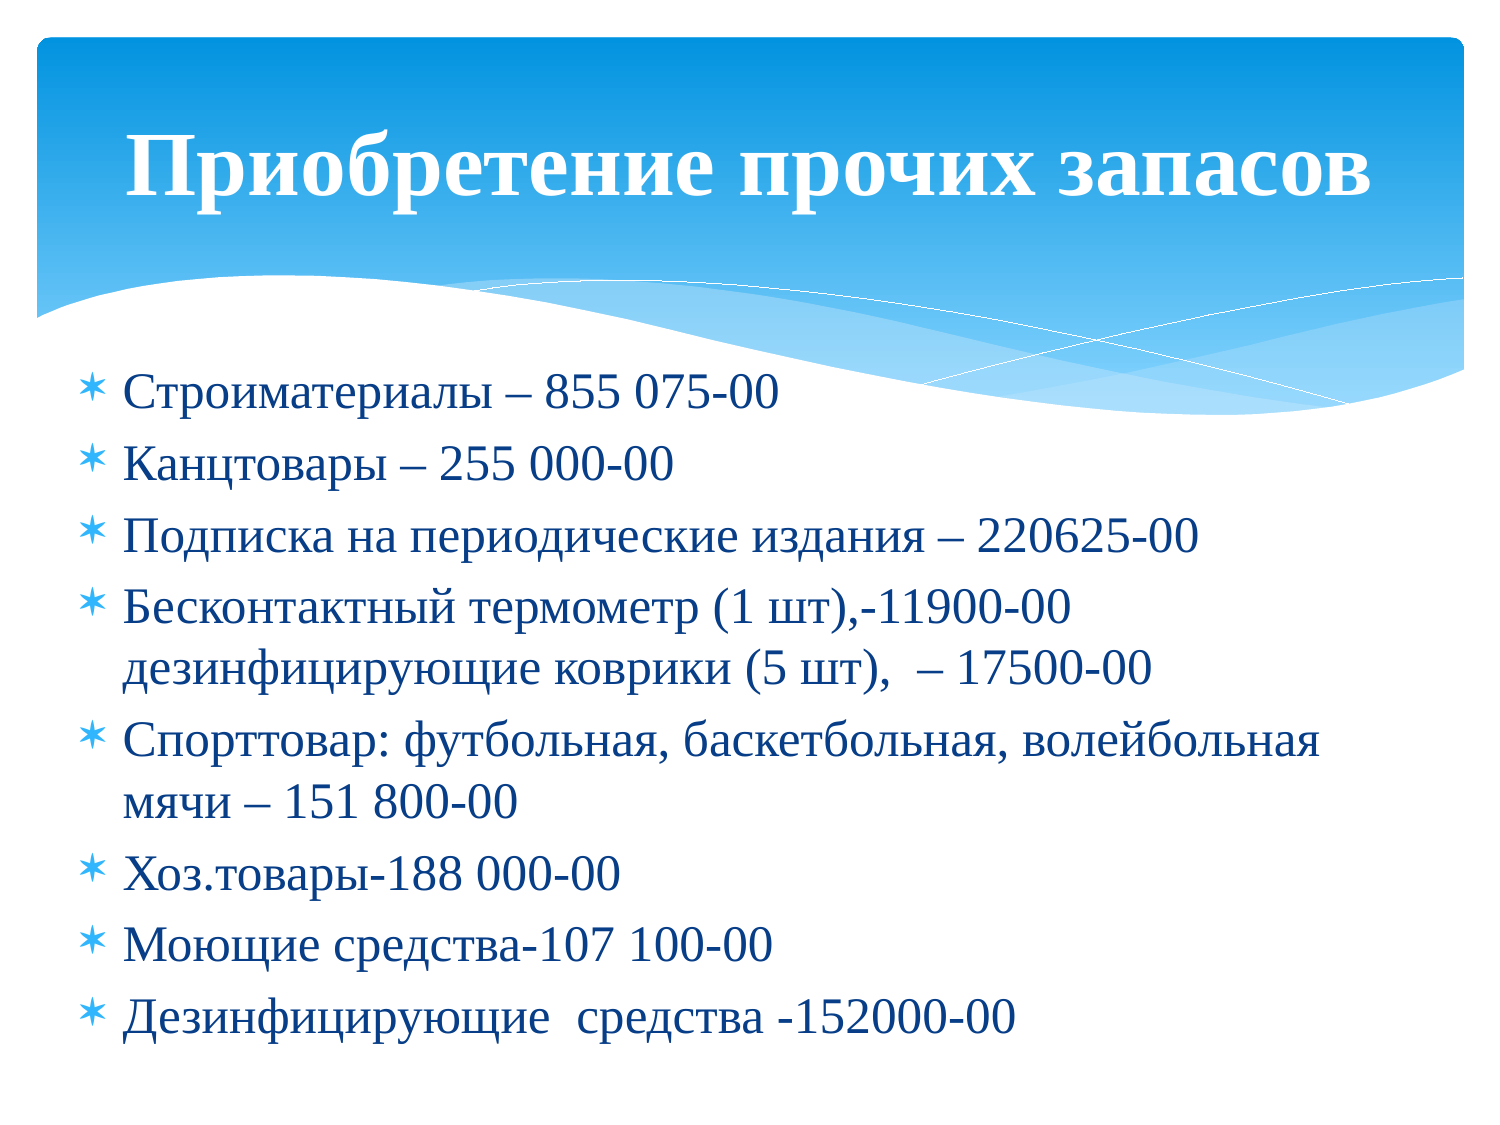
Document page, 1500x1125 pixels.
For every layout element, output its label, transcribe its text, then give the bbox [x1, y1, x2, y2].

list Строиматериалы – 855 075-00 Канцтовары – 255 000-00 Подписка на периодические издания – 220625-00 Бесконтактный термометр (1 шт),-11900-00 дезинфицирующие коврики (5 шт), – 17500-00 Спорттовар: футбольная, баскетбольная, волейбольная мячи – 151 800-00 Хоз.товары-188 000-00 Моющие средства-107 100-00 Дезинфицирующие средства -152000-00 [64, 349, 1424, 1059]
title Приобретение прочих запасов [75, 55, 1425, 261]
